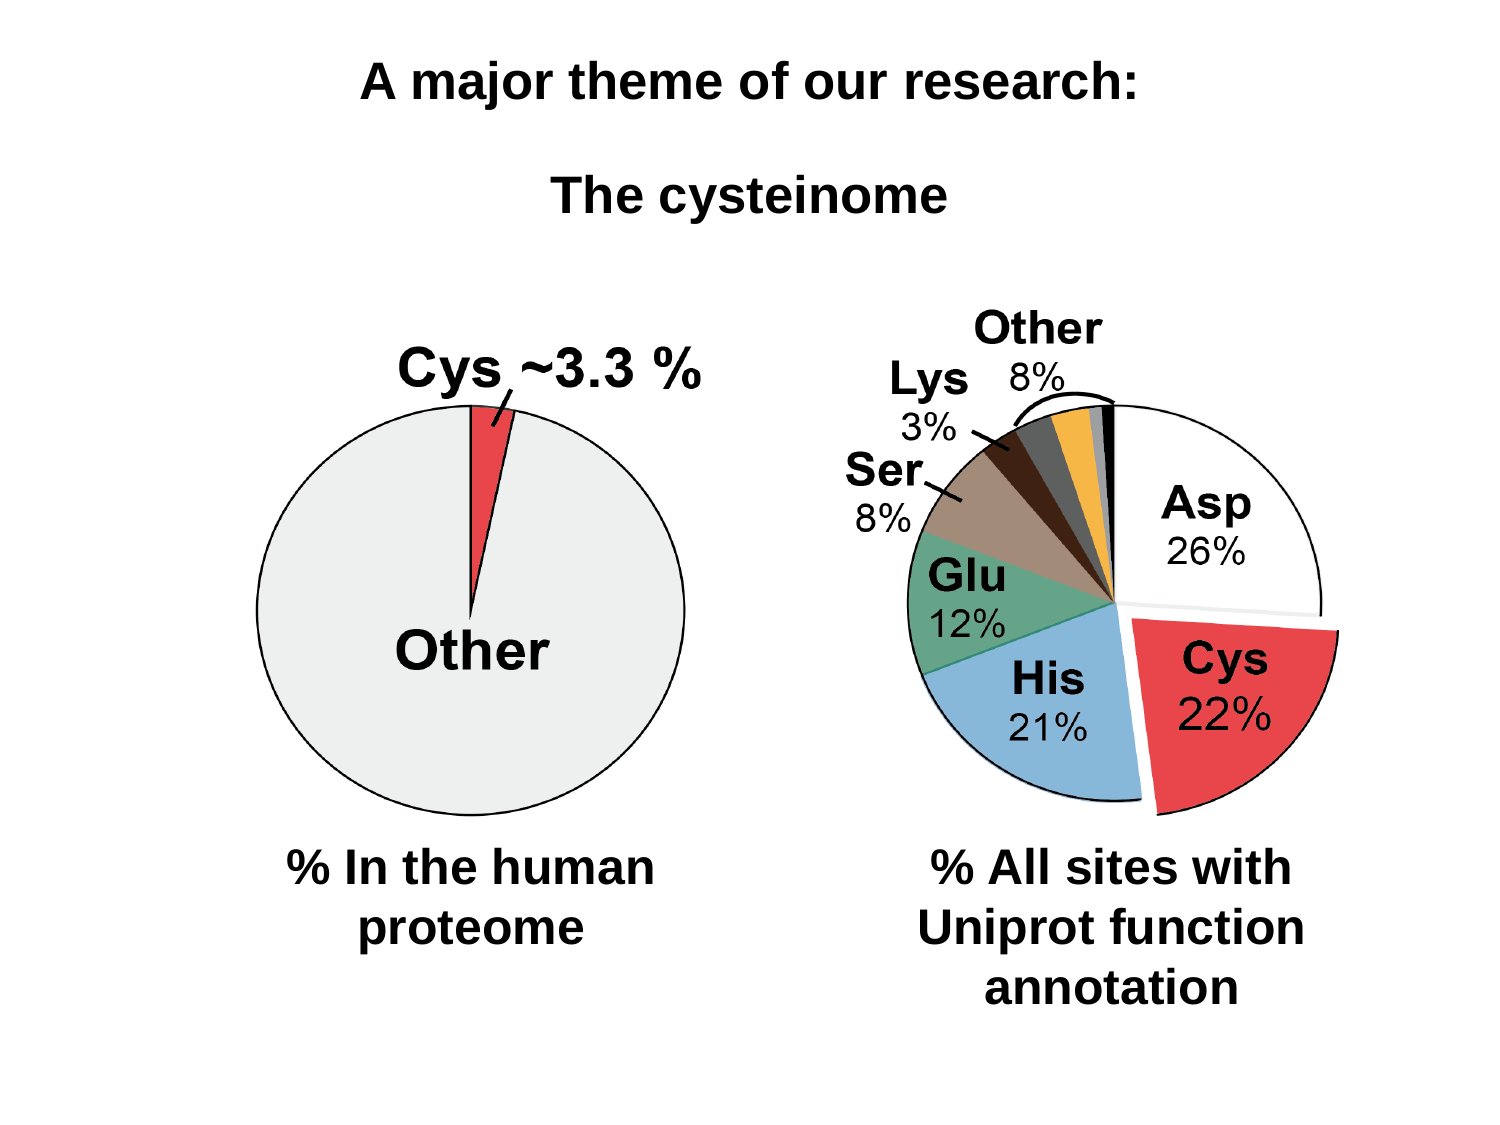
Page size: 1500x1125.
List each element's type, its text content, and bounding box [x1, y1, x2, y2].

text_box A major theme of our research: The cysteinome [0, 45, 1500, 234]
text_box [229, 302, 1373, 976]
